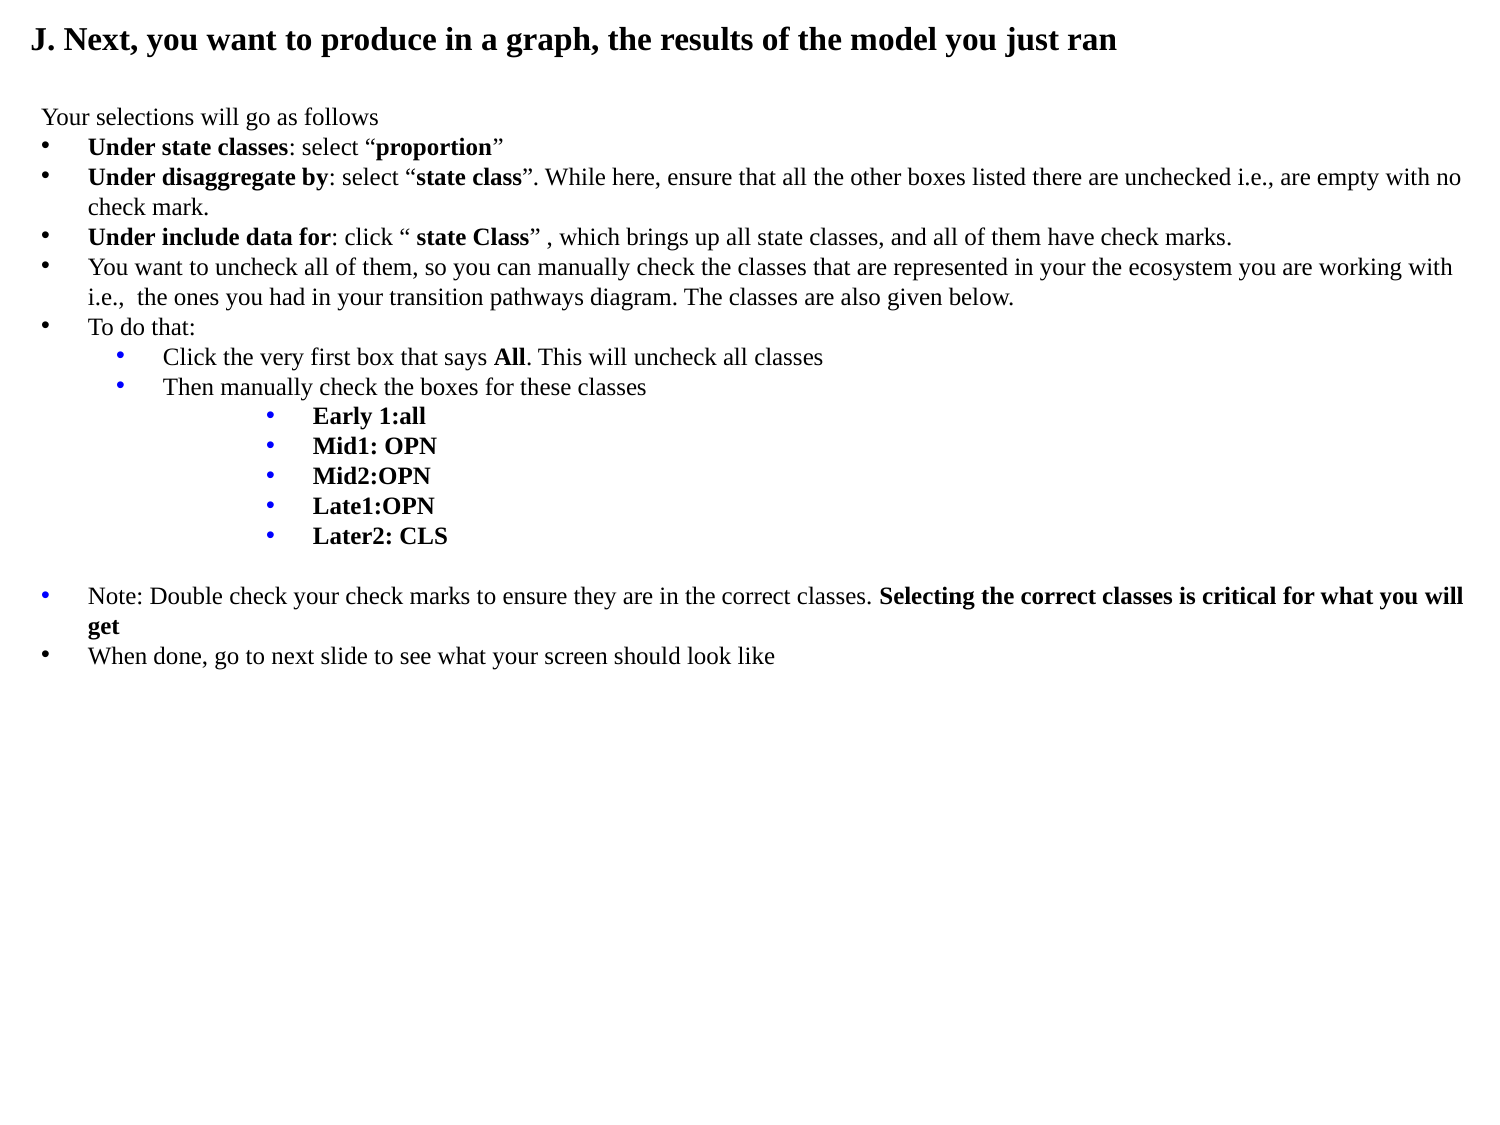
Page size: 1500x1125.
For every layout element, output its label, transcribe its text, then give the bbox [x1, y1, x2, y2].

text_box Your selections will go as follows Under state classes: select “proportion” Under disaggregate by: select “state class”. While here, ensure that all the other boxes listed there are unchecked i.e., are empty with no check mark. Under include data for: click “ state Class” , which brings up all state classes, and all of them have check marks. You want to uncheck all of them, so you can manually check the classes that are represented in your the ecosystem you are working with i.e., the ones you had in your transition pathways diagram. The classes are also given below. To do that: Click the very first box that says All. This will uncheck all classes Then manually check the boxes for these classes Early 1:all Mid1: OPN Mid2:OPN Late1:OPN Later2: CLS Note: Double check your check marks to ensure they are in the correct classes. Selecting the correct classes is critical for what you will get When done, go to next slide to see what your screen should look like [26, 92, 1486, 677]
text_box J. Next, you want to produce in a graph, the results of the model you just ran [15, 9, 1421, 65]
